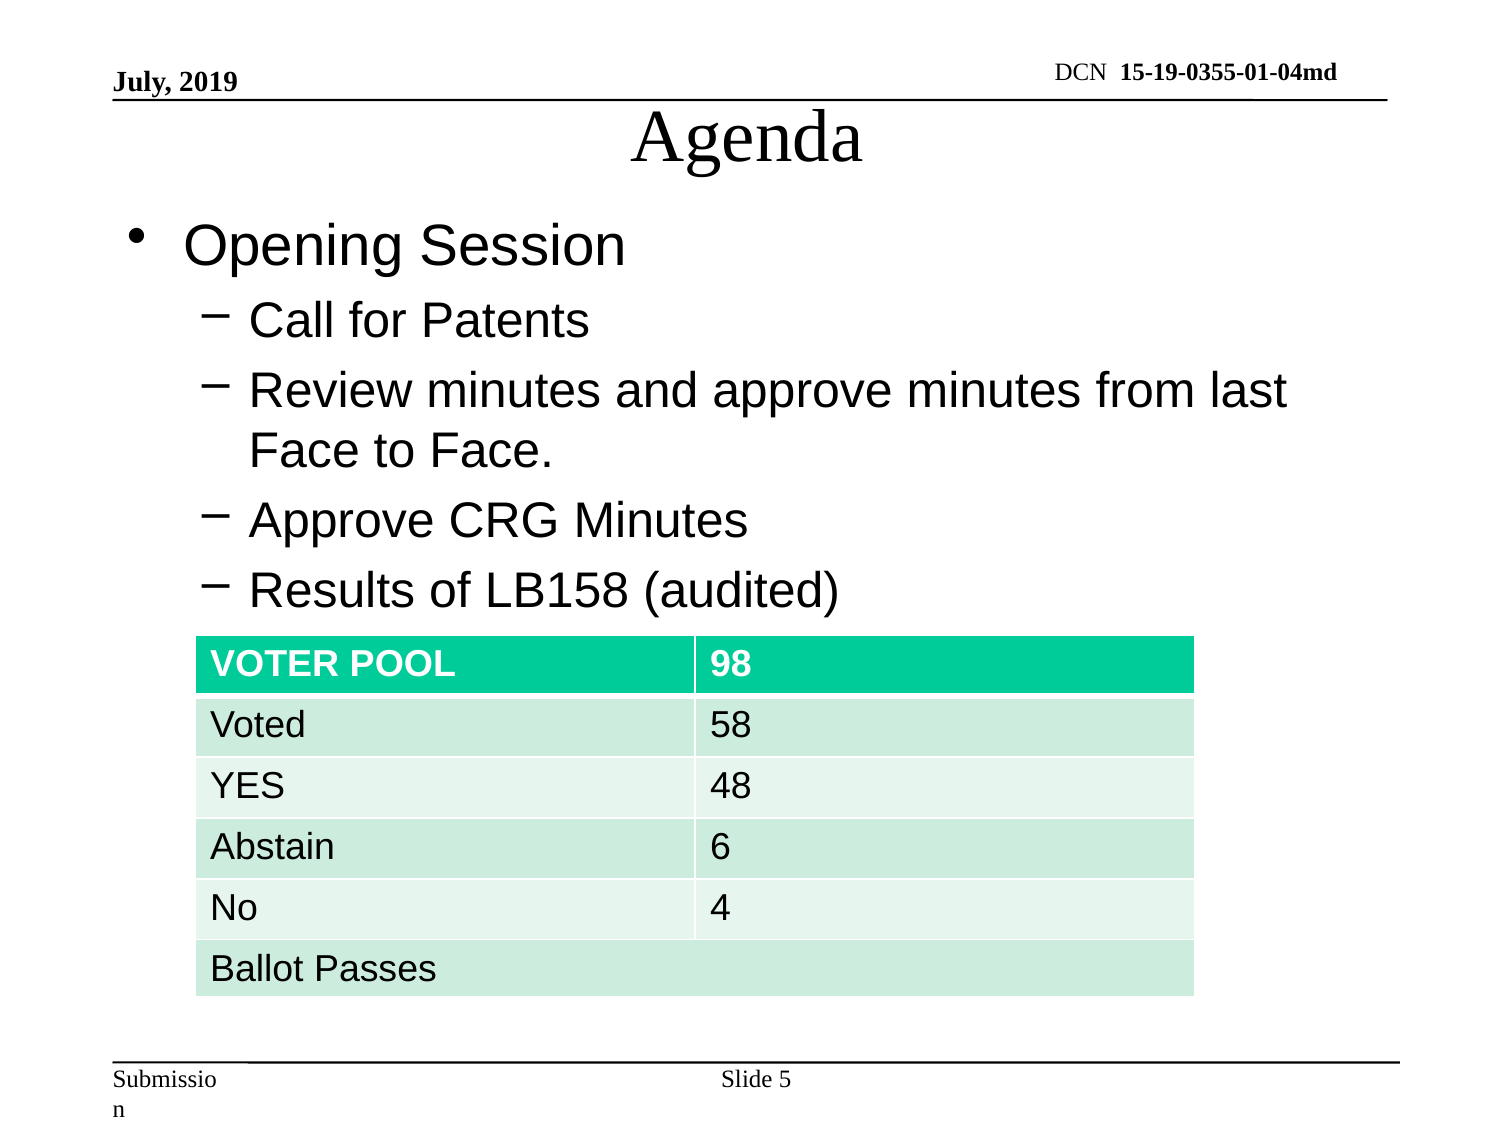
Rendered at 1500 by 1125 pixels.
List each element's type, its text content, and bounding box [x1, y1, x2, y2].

table_cell Ballot Passes [196, 940, 1194, 996]
title Agenda [118, 43, 1394, 219]
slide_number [112, 62, 375, 98]
table_cell 4 [696, 880, 1194, 939]
table_cell Abstain [196, 819, 694, 878]
list Opening Session Call for Patents Review minutes and approve minutes from last Face to Face. Approve CRG Minutes Results of LB158 (audited) [111, 200, 1387, 950]
table_cell Voted [196, 699, 694, 756]
table_cell YES [196, 758, 694, 817]
table_header 98 [696, 636, 1194, 693]
table_header VOTER POOL [196, 636, 694, 693]
table_cell 6 [696, 819, 1194, 878]
table_cell 58 [696, 699, 1194, 756]
table_cell No [196, 880, 694, 939]
slide_number Slide 5 [712, 1062, 800, 1093]
table_cell 48 [696, 758, 1194, 817]
